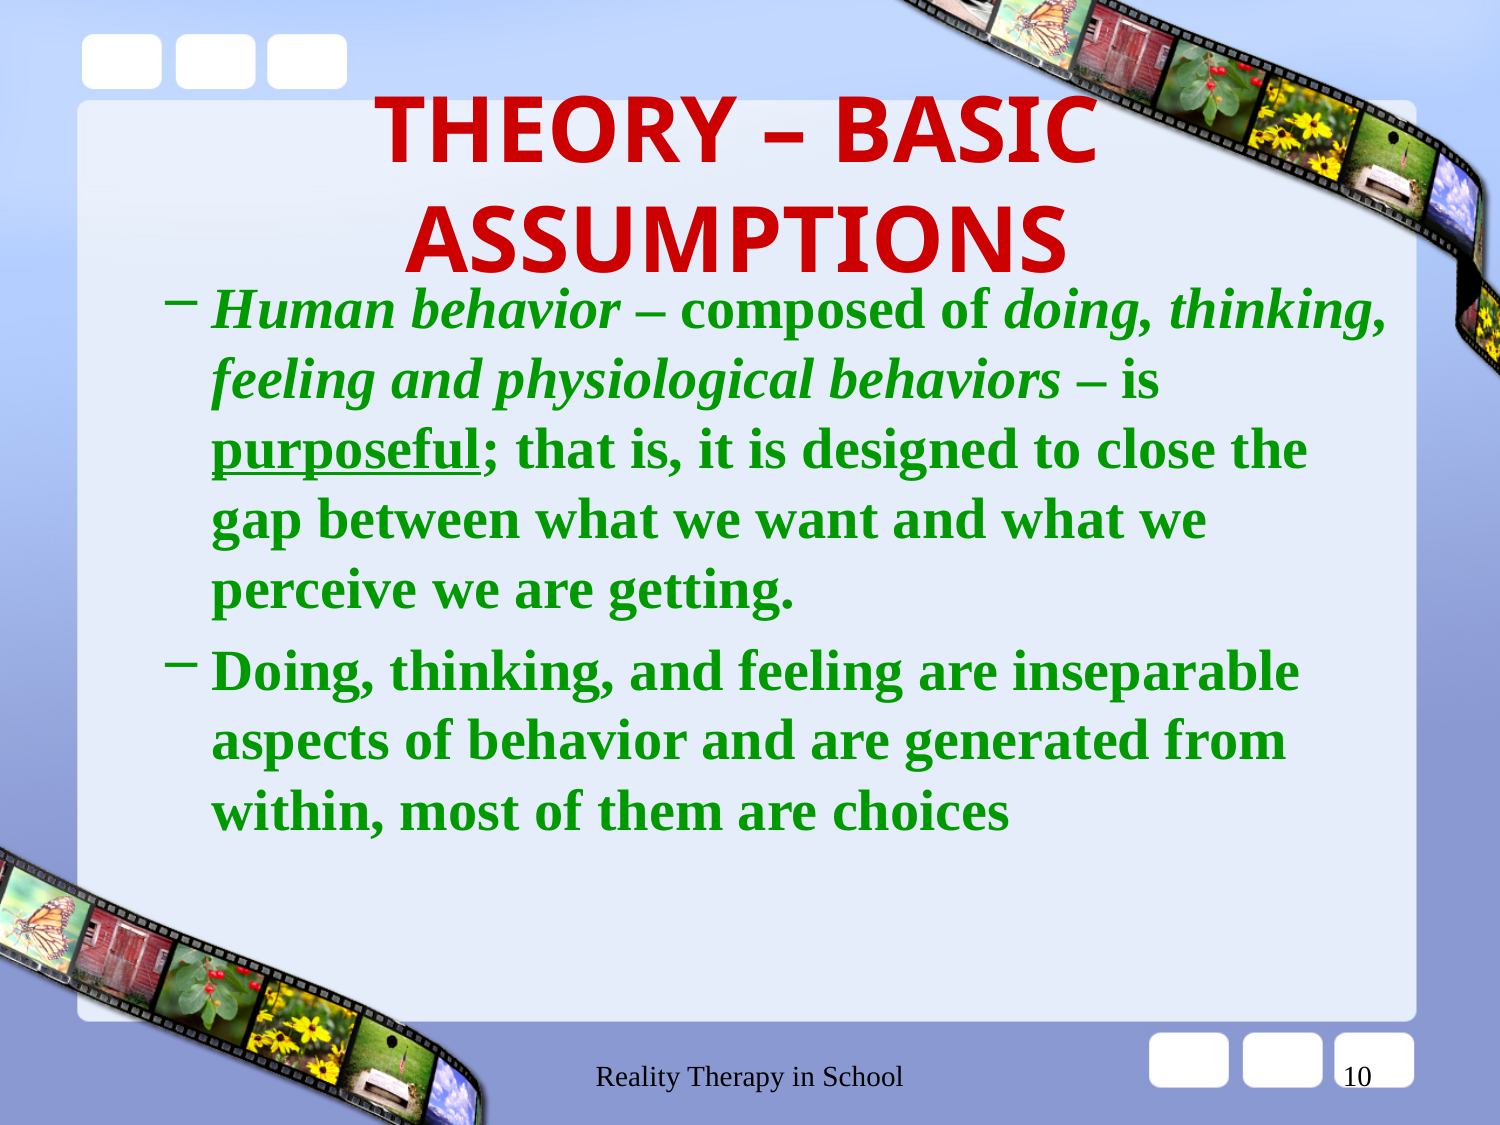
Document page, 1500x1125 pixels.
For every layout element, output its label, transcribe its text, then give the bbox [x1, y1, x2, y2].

list Human behavior – composed of doing, thinking, feeling and physiological behaviors – is purposeful; that is, it is designed to close the gap between what we want and what we perceive we are getting. Doing, thinking, and feeling are inseparable aspects of behavior and are generated from within, most of them are choices [74, 262, 1413, 976]
title THEORY – BASIC ASSUMPTIONS [99, 112, 1376, 251]
slide_number 10 [1074, 1049, 1388, 1125]
footer Reality Therapy in School [512, 1049, 988, 1125]
picture [0, 0, 1500, 1125]
